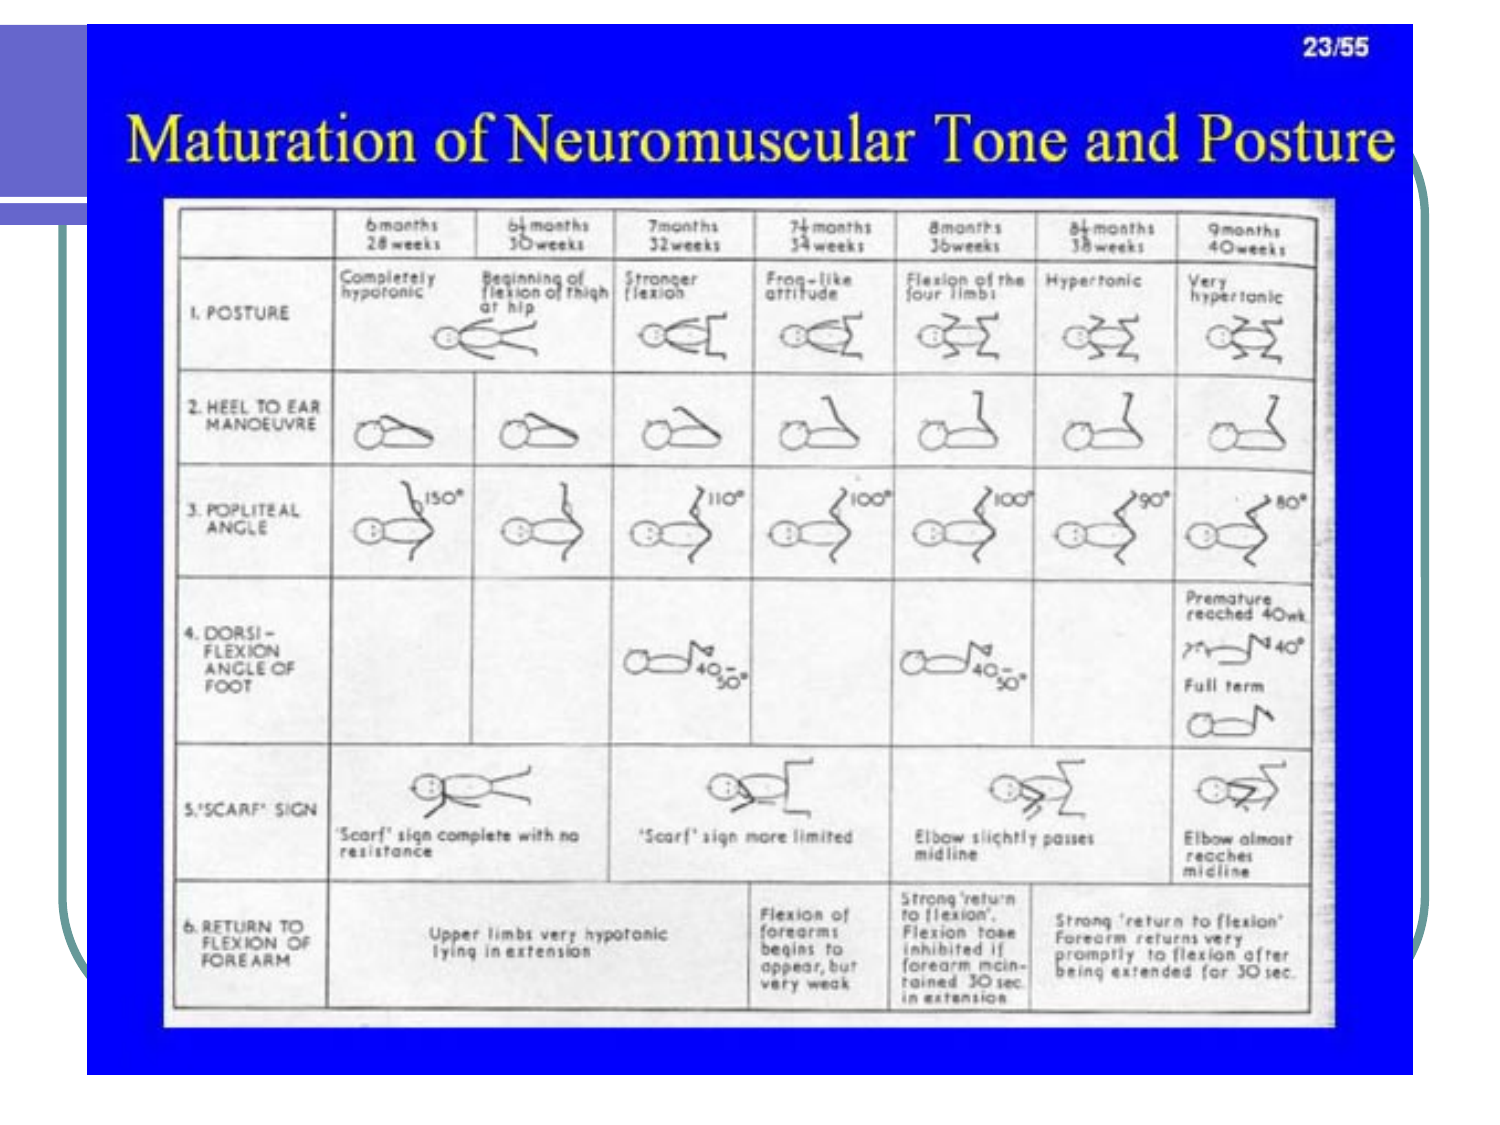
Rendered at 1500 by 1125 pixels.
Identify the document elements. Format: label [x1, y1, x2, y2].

picture [87, 24, 1413, 1076]
